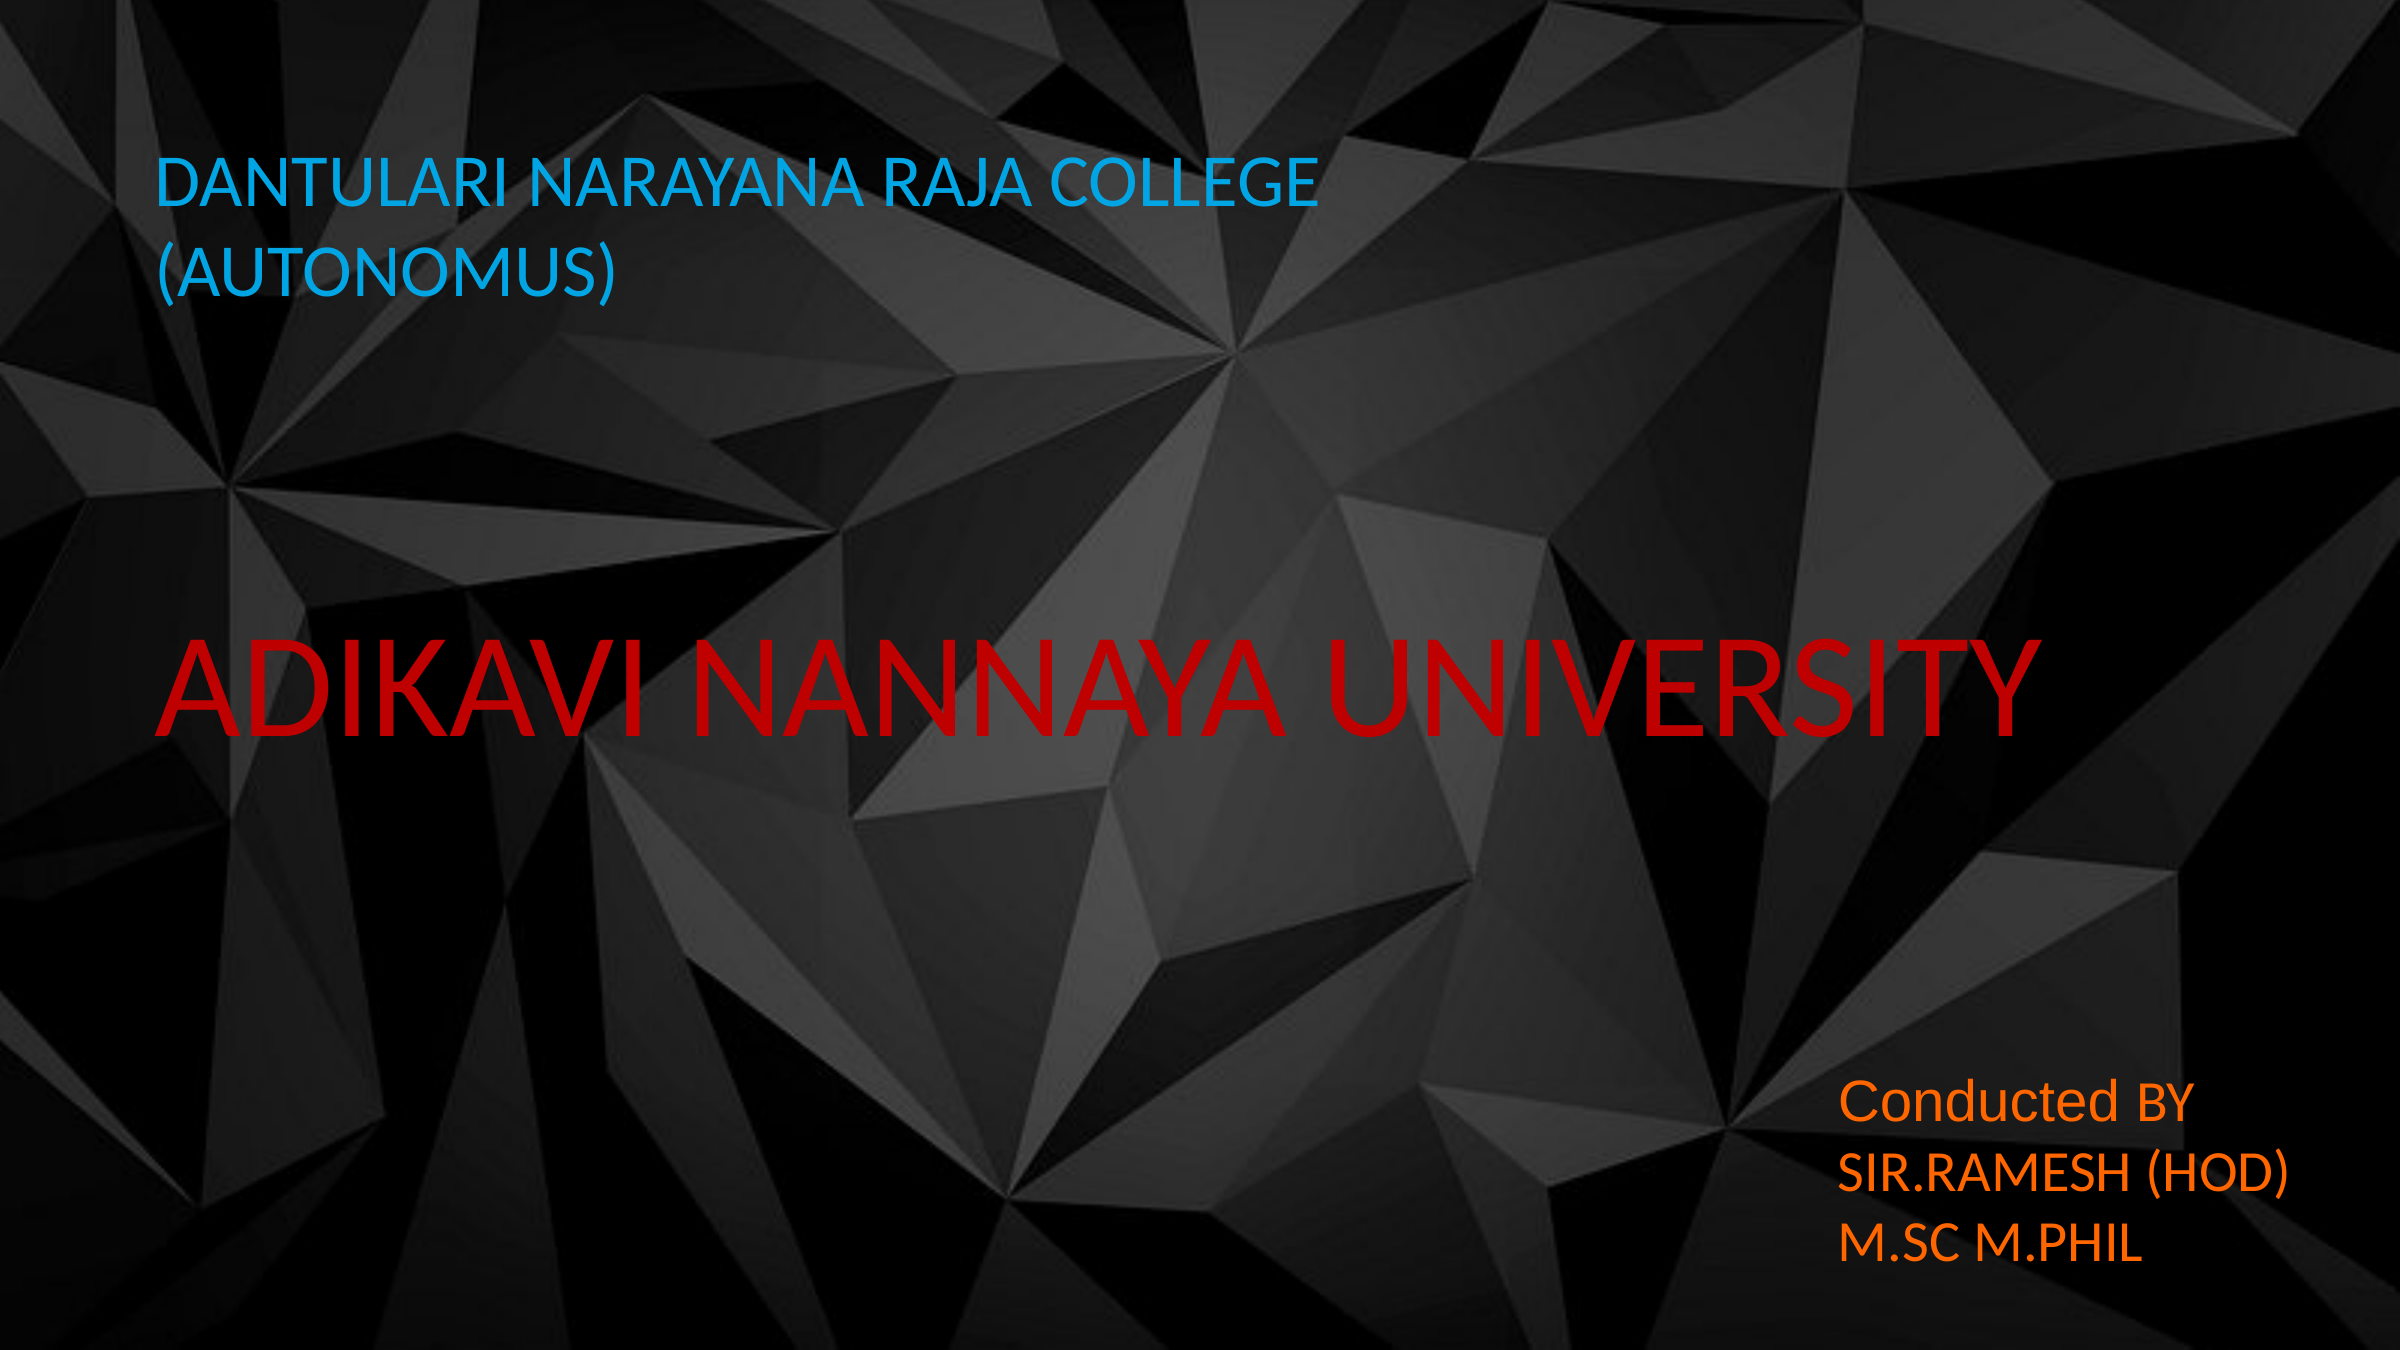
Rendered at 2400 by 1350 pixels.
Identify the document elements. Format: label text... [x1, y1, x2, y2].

picture [0, 0, 2400, 1350]
text_box Conducted BY SIR.RAMESH (HOD) M.SC M.PHIL [1823, 1055, 2400, 1281]
text_box ADIKAVI NANNAYA UNIVERSITY [140, 578, 2400, 774]
text_box DANTULARI NARAYANA RAJA COLLEGE (AUTONOMUS) [140, 123, 2347, 409]
